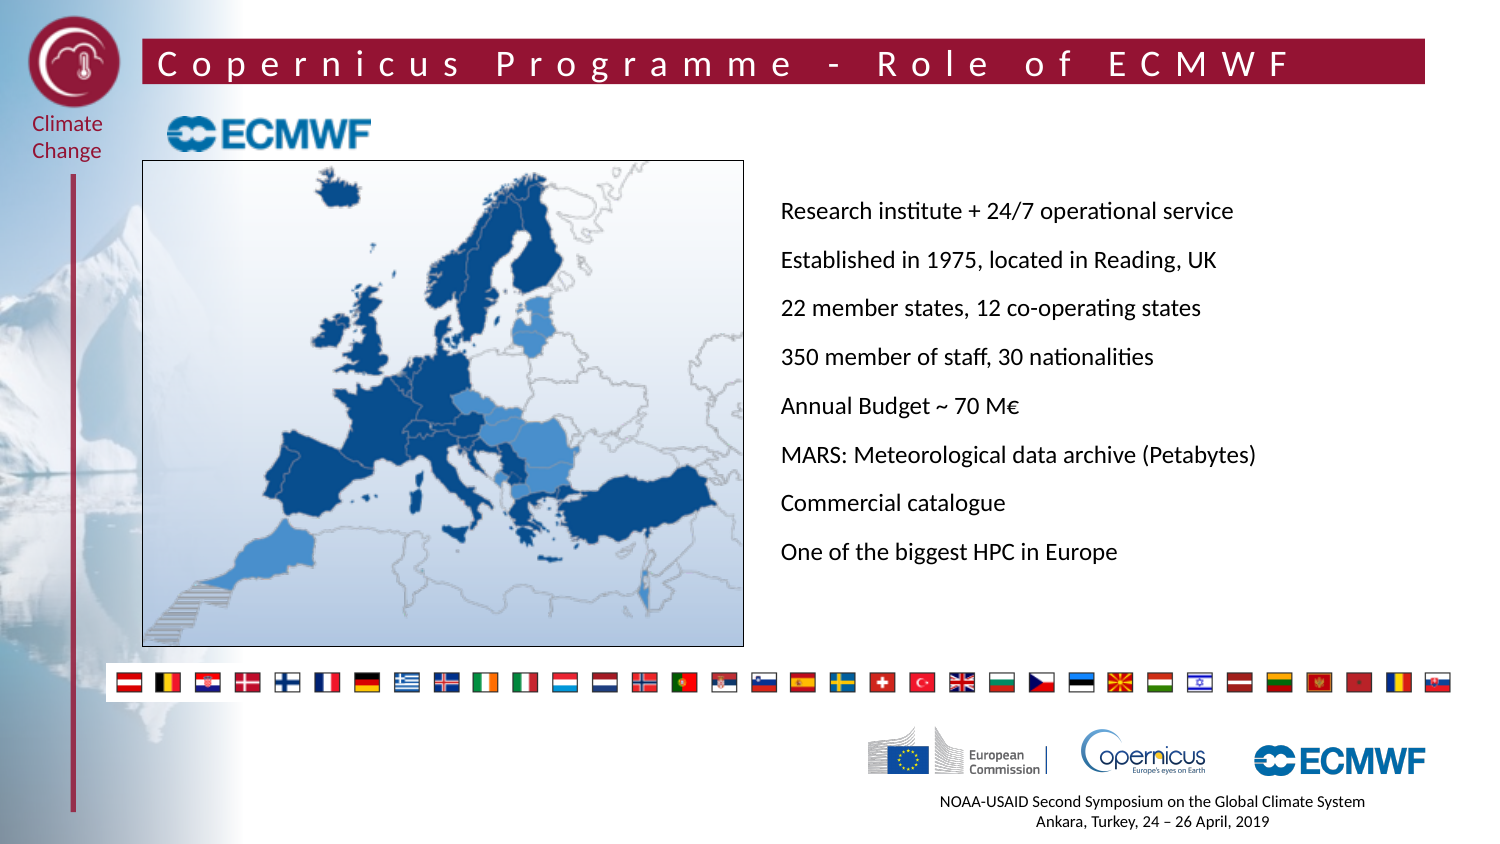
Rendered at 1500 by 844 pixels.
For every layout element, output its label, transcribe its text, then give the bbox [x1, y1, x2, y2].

title Copernicus Programme - Role of ECMWF [142, 38, 1425, 85]
picture [19, 3, 129, 116]
picture [142, 160, 744, 647]
text_box Research institute + 24/7 operational service Established in 1975, located in Reading, UK 22 member states, 12 co-operating states 350 member of staff, 30 nationalities Annual Budget ~ 70 M€ MARS: Meteorological data archive (Petabytes) Commercial catalogue One of the biggest HPC in Europe [766, 187, 1482, 620]
picture [186, 147, 197, 153]
picture [166, 116, 371, 153]
picture [106, 662, 1460, 703]
